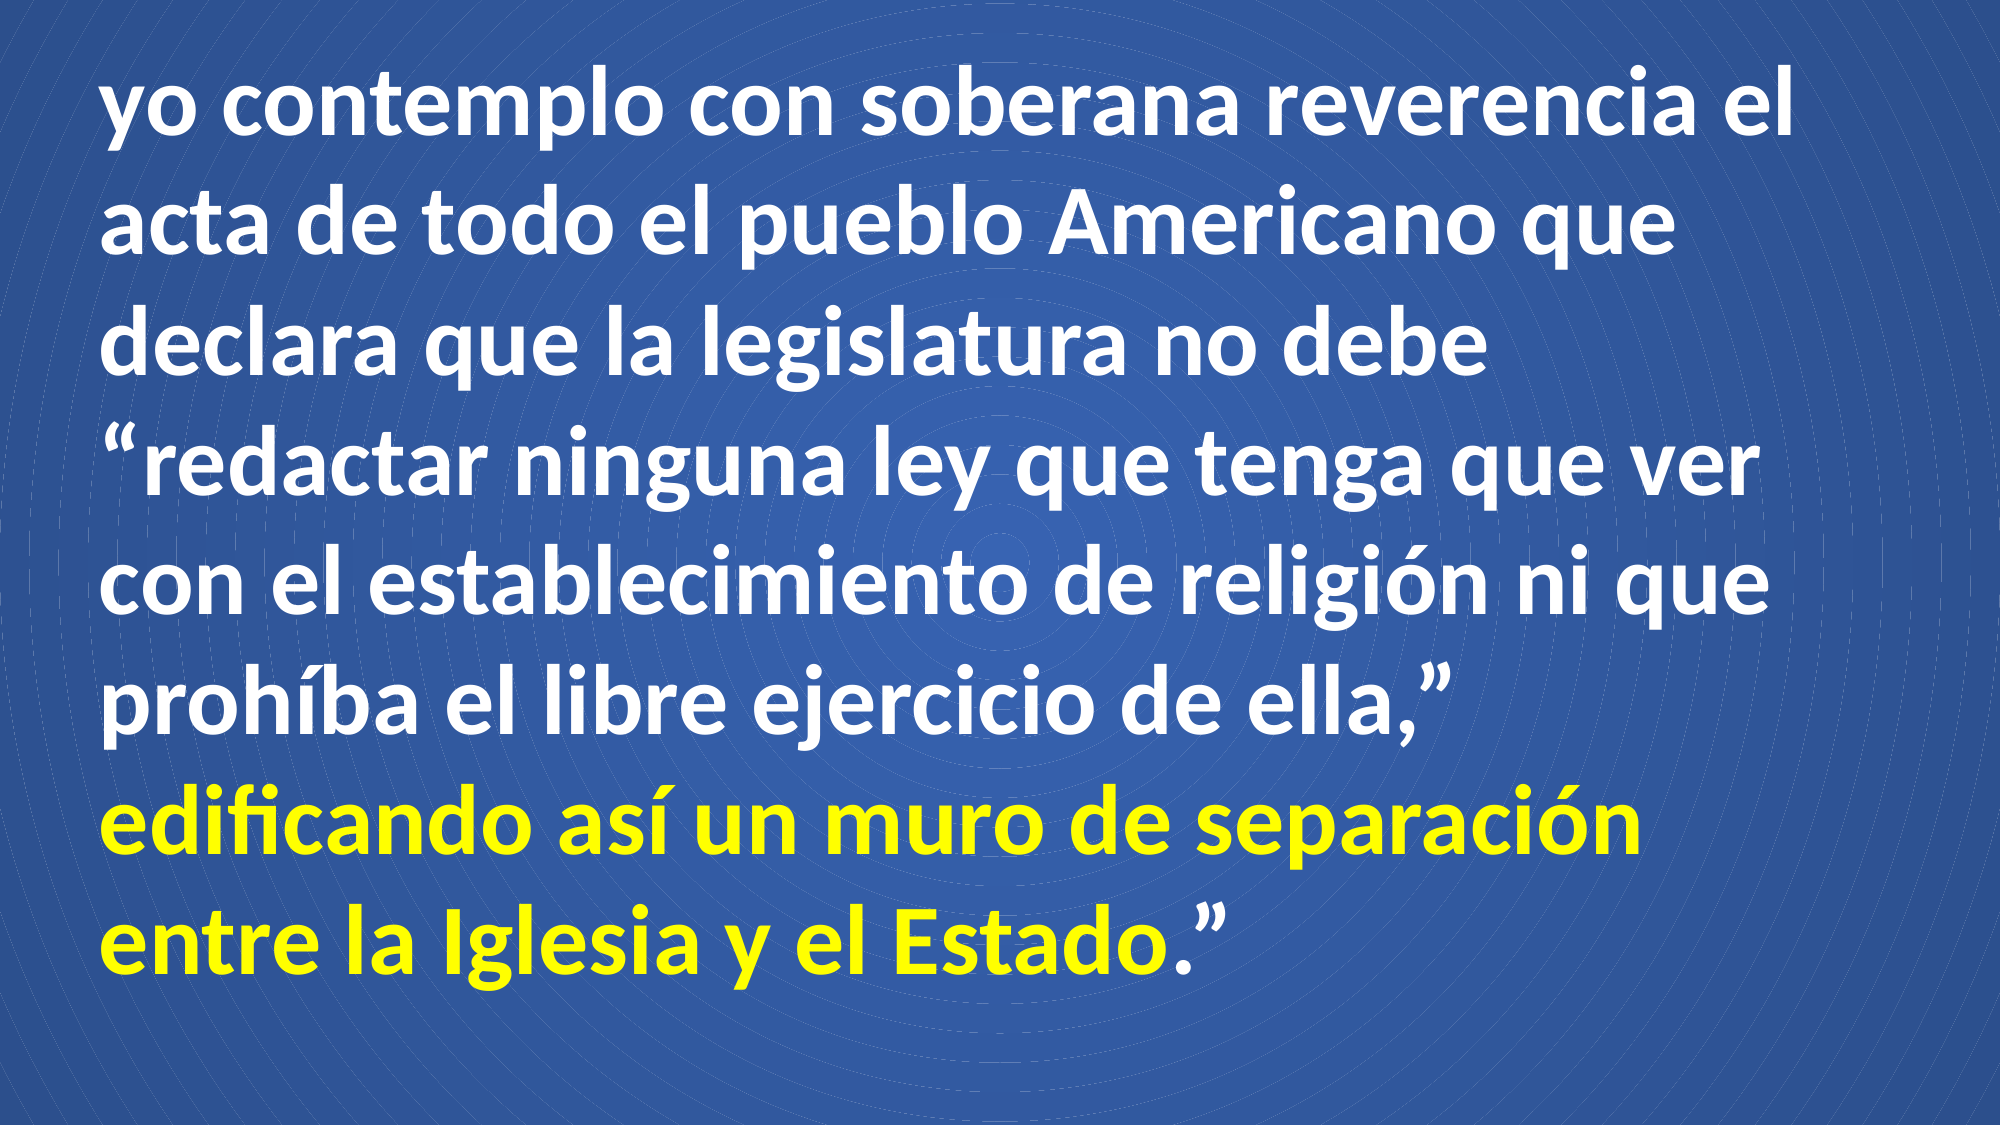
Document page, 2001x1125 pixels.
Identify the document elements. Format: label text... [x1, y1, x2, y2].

text_box yo contemplo con soberana reverencia el acta de todo el pueblo Americano que declara que la legislatura no debe “redactar ninguna ley que tenga que ver con el establecimiento de religión ni que prohíba el libre ejercicio de ella,” edificando así un muro de separación entre la Iglesia y el Estado.” [84, 27, 1897, 1002]
